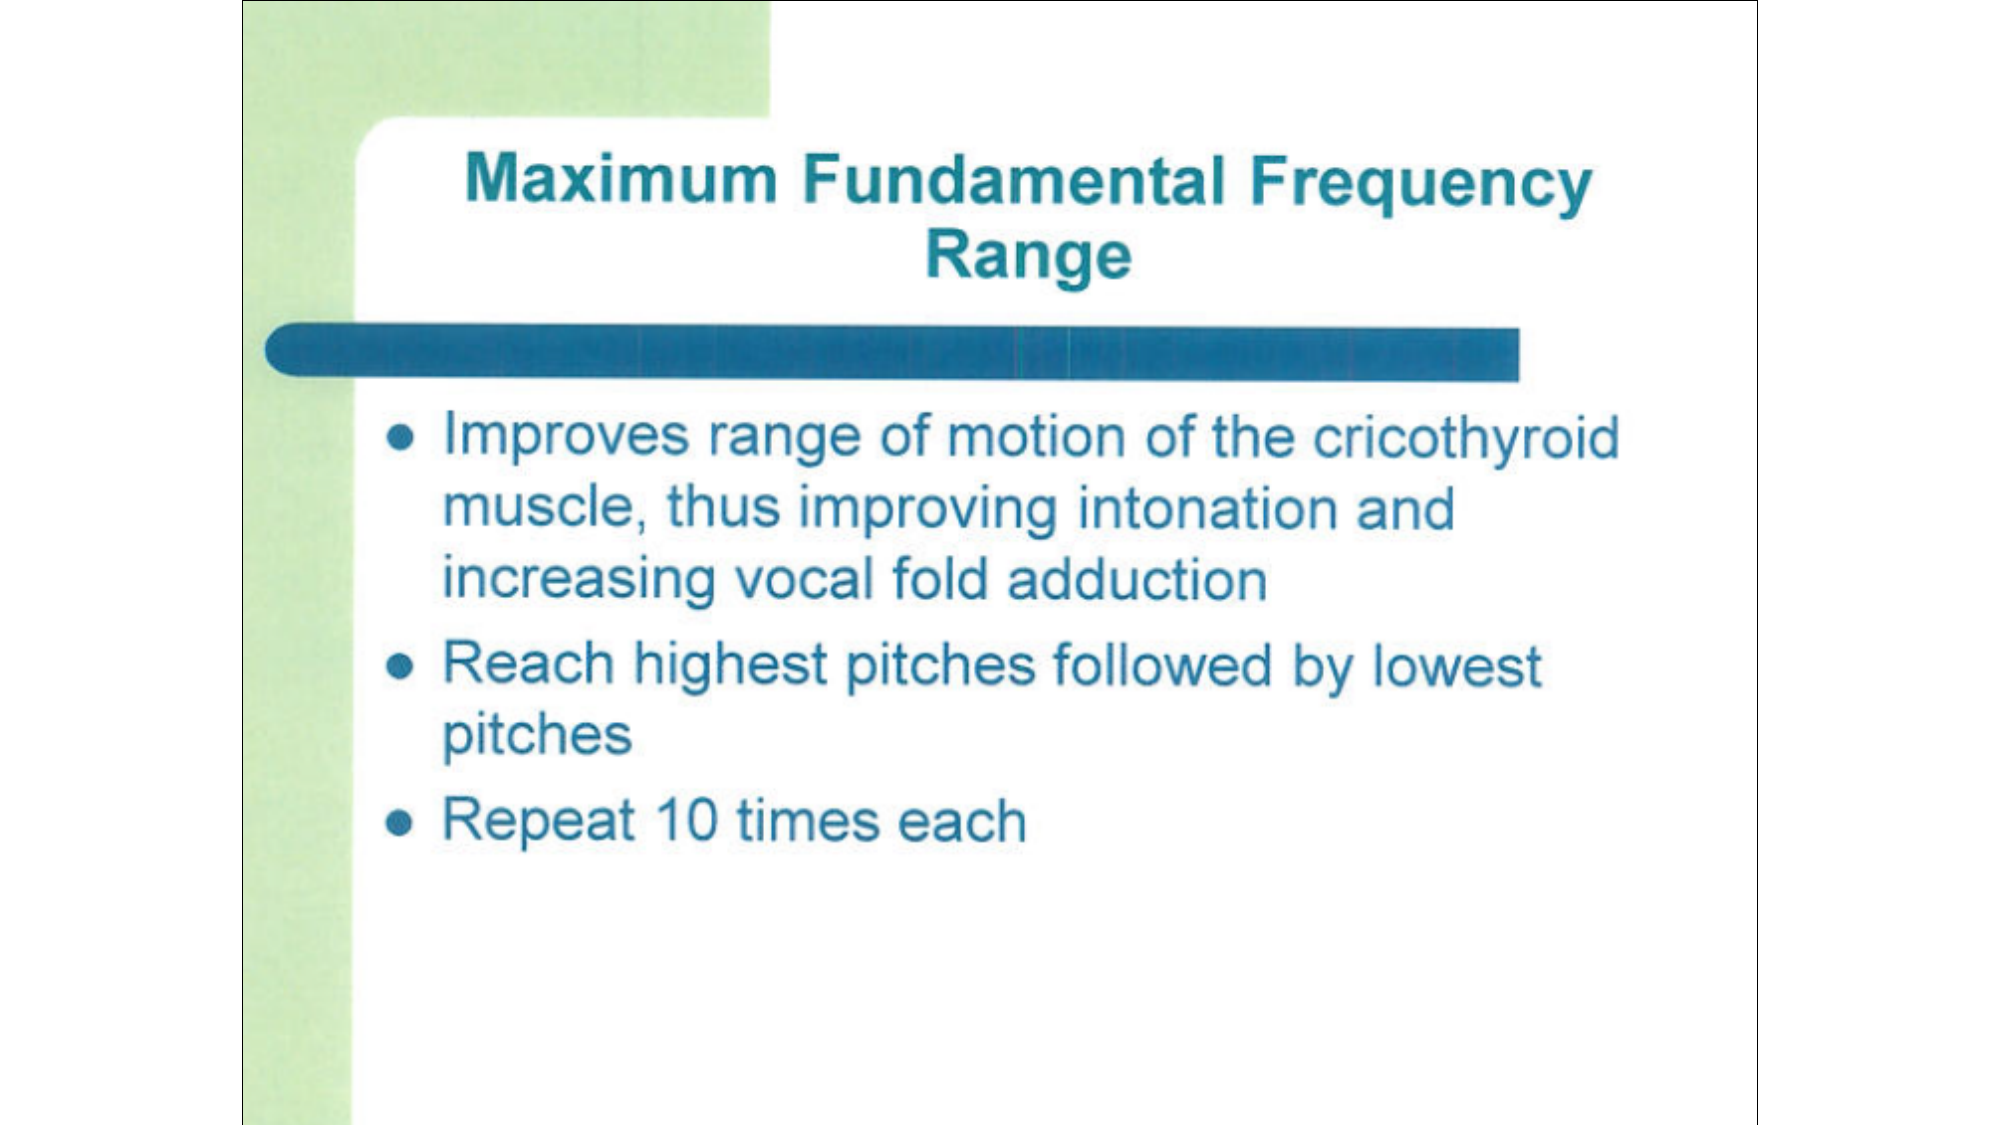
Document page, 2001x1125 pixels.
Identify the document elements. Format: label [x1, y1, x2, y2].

picture [242, 0, 1758, 1125]
